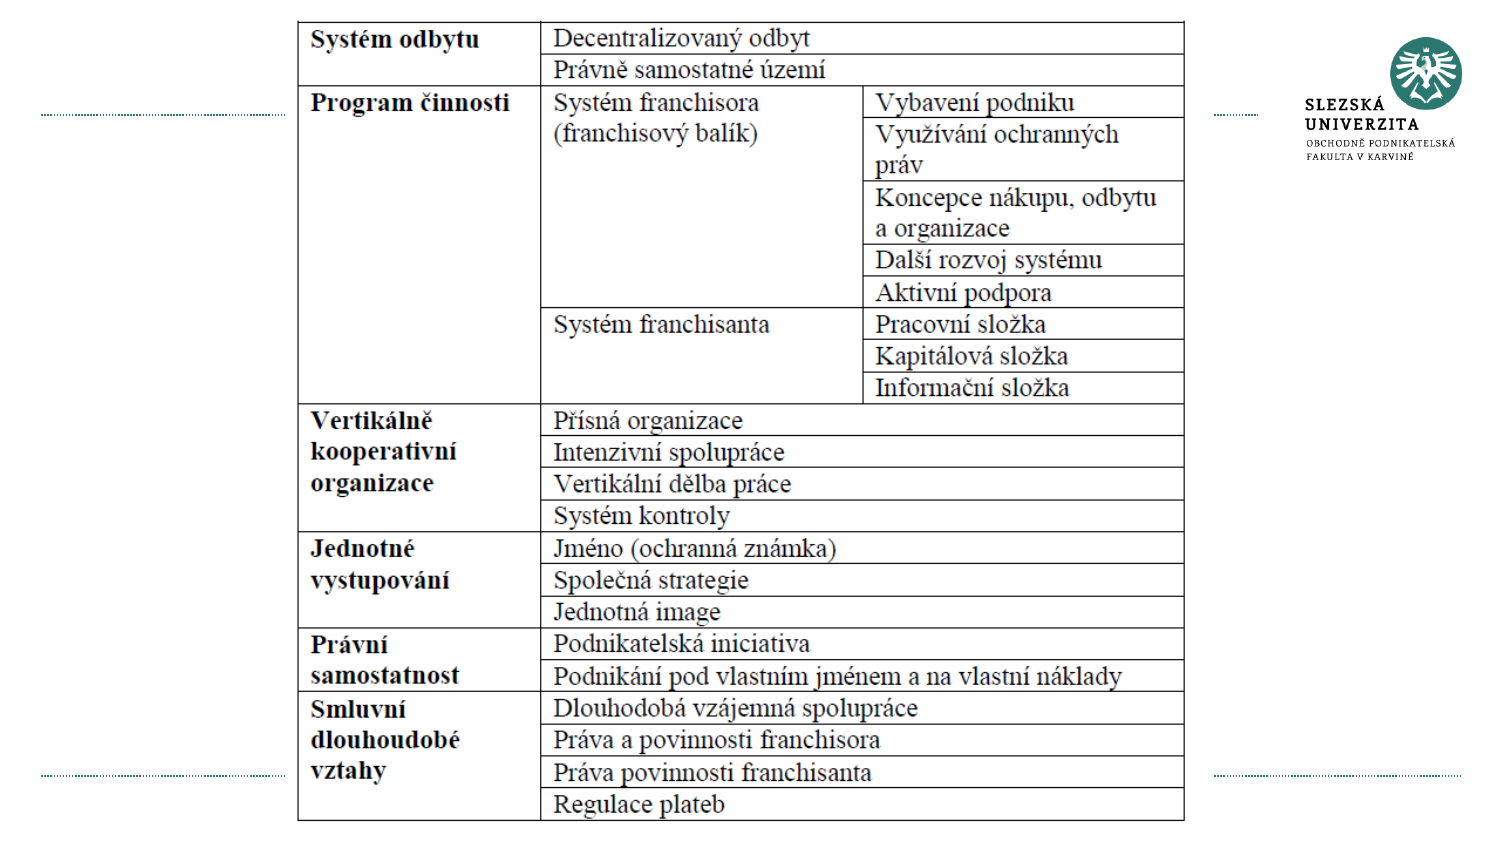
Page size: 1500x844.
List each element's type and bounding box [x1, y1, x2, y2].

picture [1305, 37, 1462, 160]
picture [286, 9, 1214, 834]
